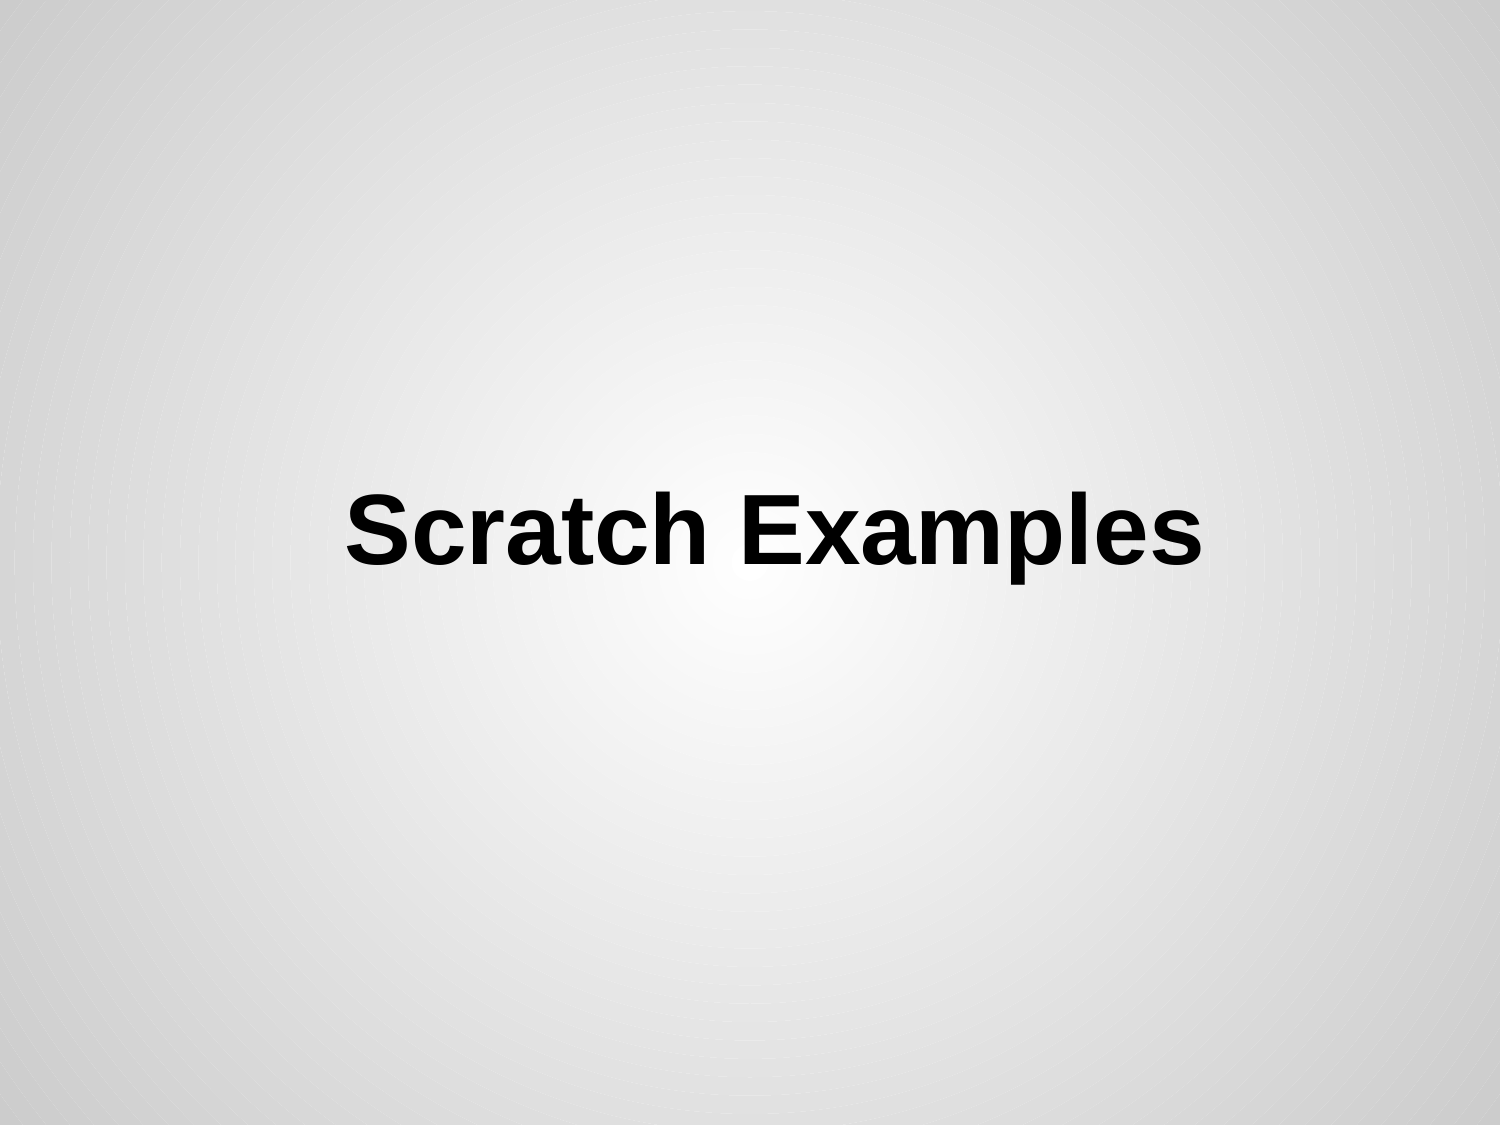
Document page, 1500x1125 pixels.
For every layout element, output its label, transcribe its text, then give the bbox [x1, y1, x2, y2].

title Scratch Examples [112, 346, 1388, 600]
